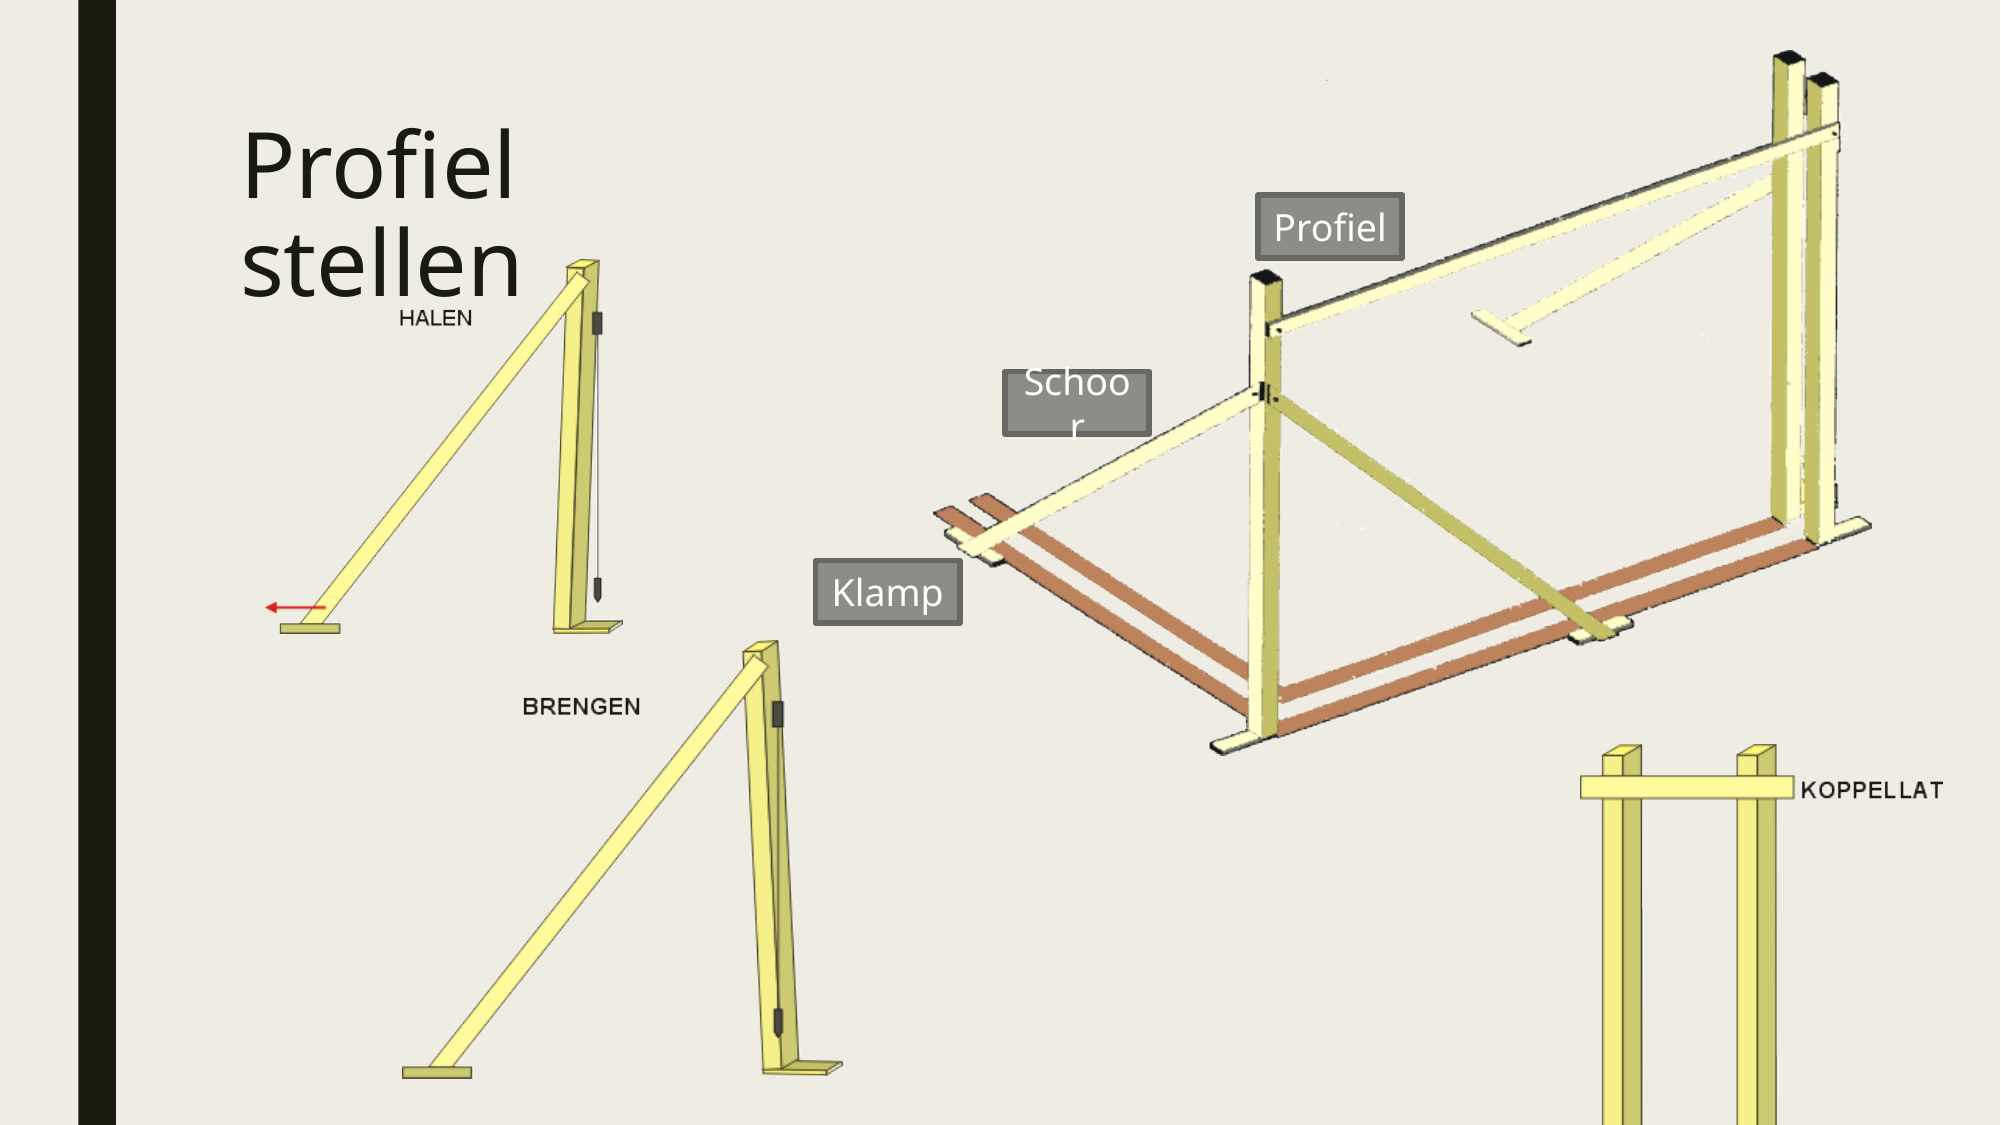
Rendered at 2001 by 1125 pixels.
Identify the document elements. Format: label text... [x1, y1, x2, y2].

picture [933, 50, 1943, 1125]
text_box Klamp [813, 558, 933, 626]
title Profiel stellen [225, 112, 816, 357]
picture [402, 640, 843, 1079]
picture [265, 259, 623, 634]
